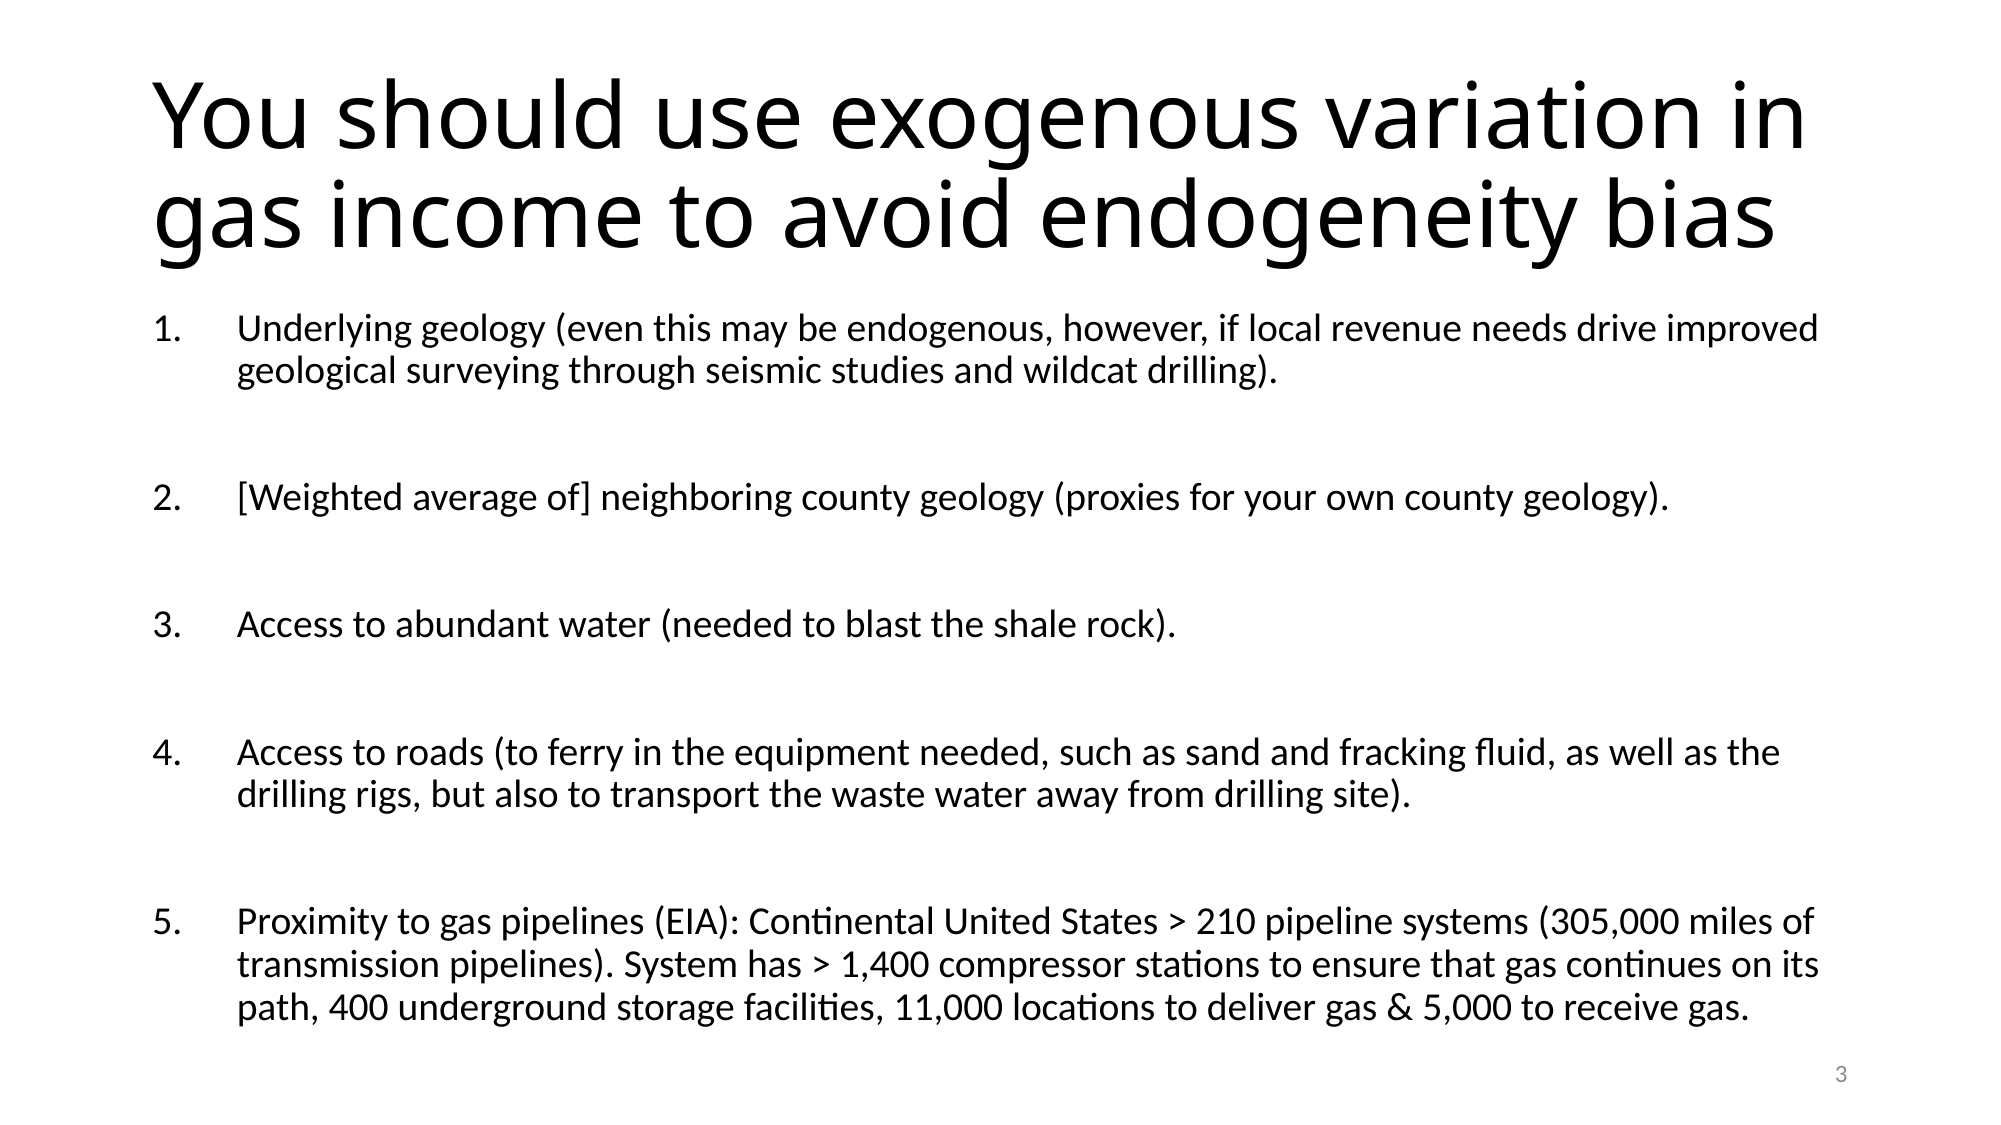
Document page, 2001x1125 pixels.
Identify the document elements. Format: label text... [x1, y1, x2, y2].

slide_number 3 [1412, 1042, 1863, 1103]
list Underlying geology (even this may be endogenous, however, if local revenue needs drive improved geological surveying through seismic studies and wildcat drilling). [Weighted average of] neighboring county geology (proxies for your own county geology). Access to abundant water (needed to blast the shale rock). Access to roads (to ferry in the equipment needed, such as sand and fracking fluid, as well as the drilling rigs, but also to transport the waste water away from drilling site). Proximity to gas pipelines (EIA): Continental United States > 210 pipeline systems (305,000 miles of transmission pipelines). System has > 1,400 compressor stations to ensure that gas continues on its path, 400 underground storage facilities, 11,000 locations to deliver gas & 5,000 to receive gas. [137, 299, 1863, 1014]
title You should use exogenous variation in gas income to avoid endogeneity bias [137, 59, 1863, 278]
